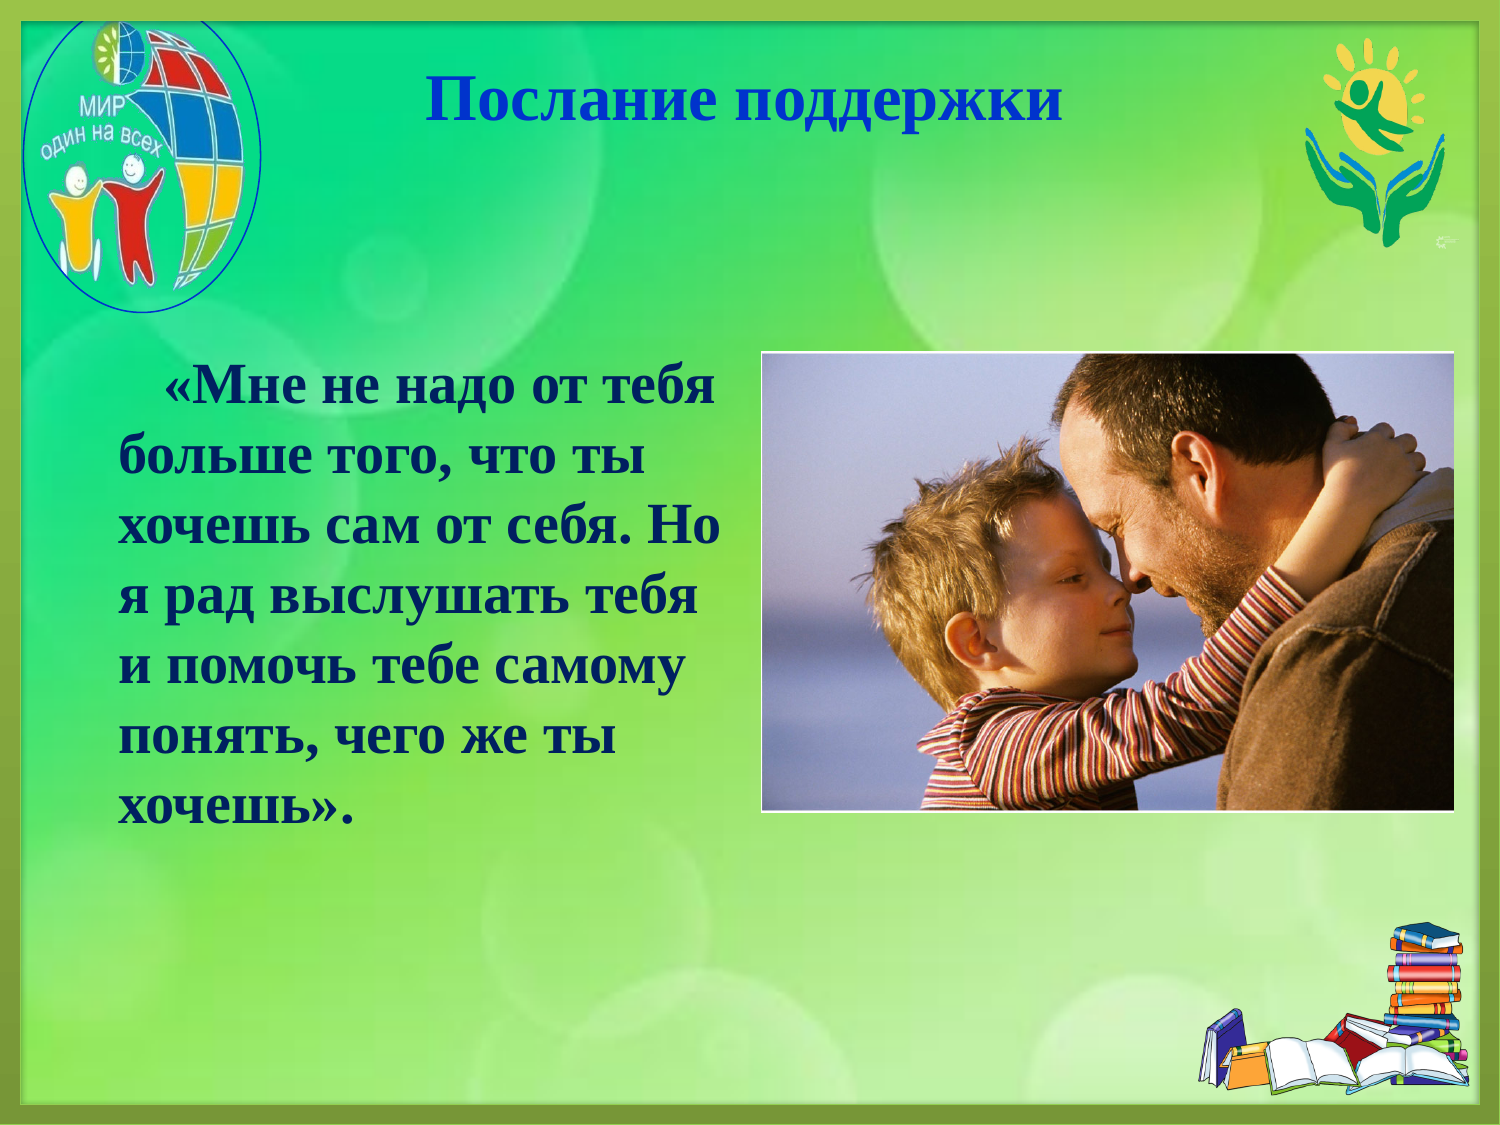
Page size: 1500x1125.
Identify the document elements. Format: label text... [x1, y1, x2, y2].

title Послание поддержки [70, 0, 1421, 188]
list «Мне не надо от тебя больше того, что ты хочешь сам от себя. Но я рад выслушать тебя и помочь тебе самому понять, чего же ты хочешь». [46, 245, 751, 1006]
picture [25, 35, 257, 245]
picture [21, 21, 1479, 1104]
